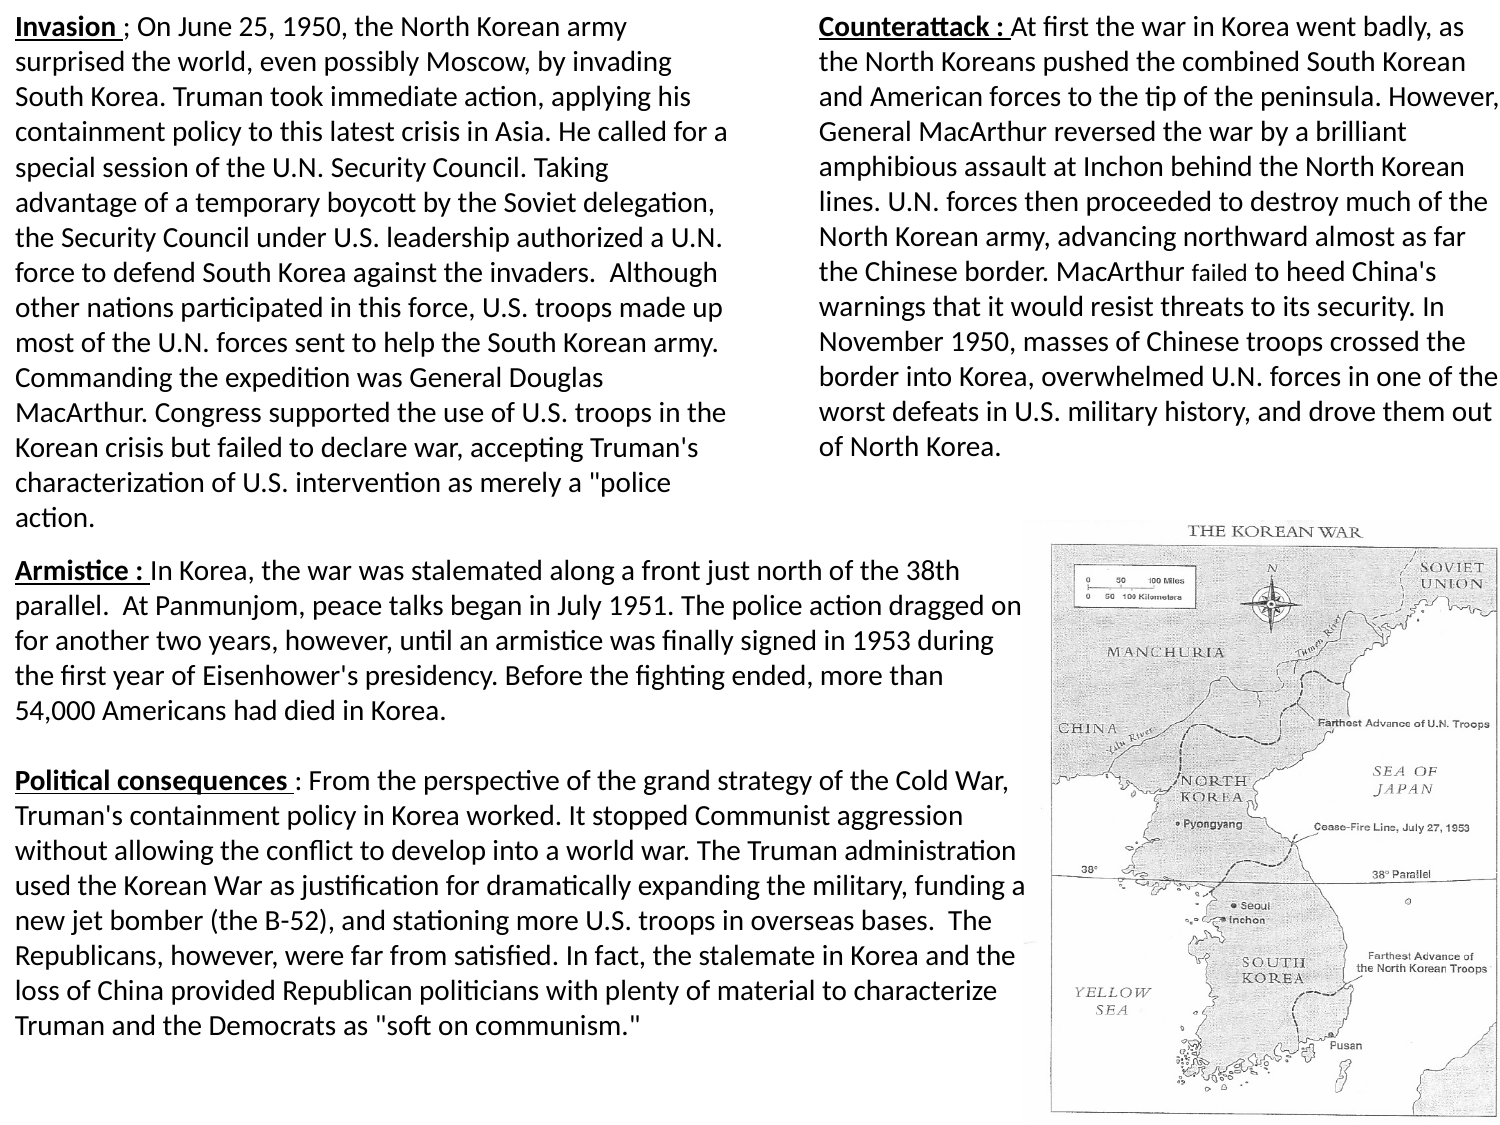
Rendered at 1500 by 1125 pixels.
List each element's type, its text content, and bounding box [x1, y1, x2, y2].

list Invasion ; On June 25, 1950, the North Korean army surprised the world, even possibly Moscow, by invading South Korea. Truman took immediate action, applying his containment policy to this latest crisis in Asia. He called for a special session of the U.N. Security Council. Taking advantage of a temporary boycott by the Soviet delegation, the Security Council under U.S. leadership authorized a U.N. force to defend South Korea against the invaders. Although other nations participated in this force, U.S. troops made up most of the U.N. forces sent to help the South Korean army. Commanding the expedition was General Douglas MacArthur. Congress supported the use of U.S. troops in the Korean crisis but failed to declare war, accepting Truman's characterization of U.S. intervention as merely a "police action. [0, 0, 750, 544]
text_box Counterattack : At first the war in Korea went badly, as the North Koreans pushed the combined South Korean and American forces to the tip of the peninsula. However, General MacArthur reversed the war by a brilliant amphibious assault at Inchon behind the North Korean lines. U.N. forces then proceeded to destroy much of the North Korean army, advancing northward almost as far the Chinese border. MacArthur failed to heed China's warnings that it would resist threats to its security. In November 1950, masses of Chinese troops crossed the border into Korea, overwhelmed U.N. forces in one of the worst defeats in U.S. military history, and drove them out of North Korea. [804, 0, 1500, 470]
text_box Armistice : In Korea, the war was stalemated along a front just north of the 38th parallel. At Panmunjom, peace talks began in July 1951. The police action dragged on for another two years, however, until an armistice was finally signed in 1953 during the first year of Eisenhower's presidency. Before the fighting ended, more than 54,000 Americans had died in Korea. Political consequences : From the perspective of the grand strategy of the Cold War, Truman's containment policy in Korea worked. It stopped Communist aggression without allowing the conflict to develop into a world war. The Truman administration used the Korean War as justification for dramatically expanding the military, funding a new jet bomber (the B-52), and stationing more U.S. troops in overseas bases. The Republicans, however, were far from satisfied. In fact, the stalemate in Korea and the loss of China provided Republican politicians with plenty of material to characterize Truman and the Democrats as "soft on communism." [0, 544, 1023, 1049]
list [1023, 520, 1500, 1125]
